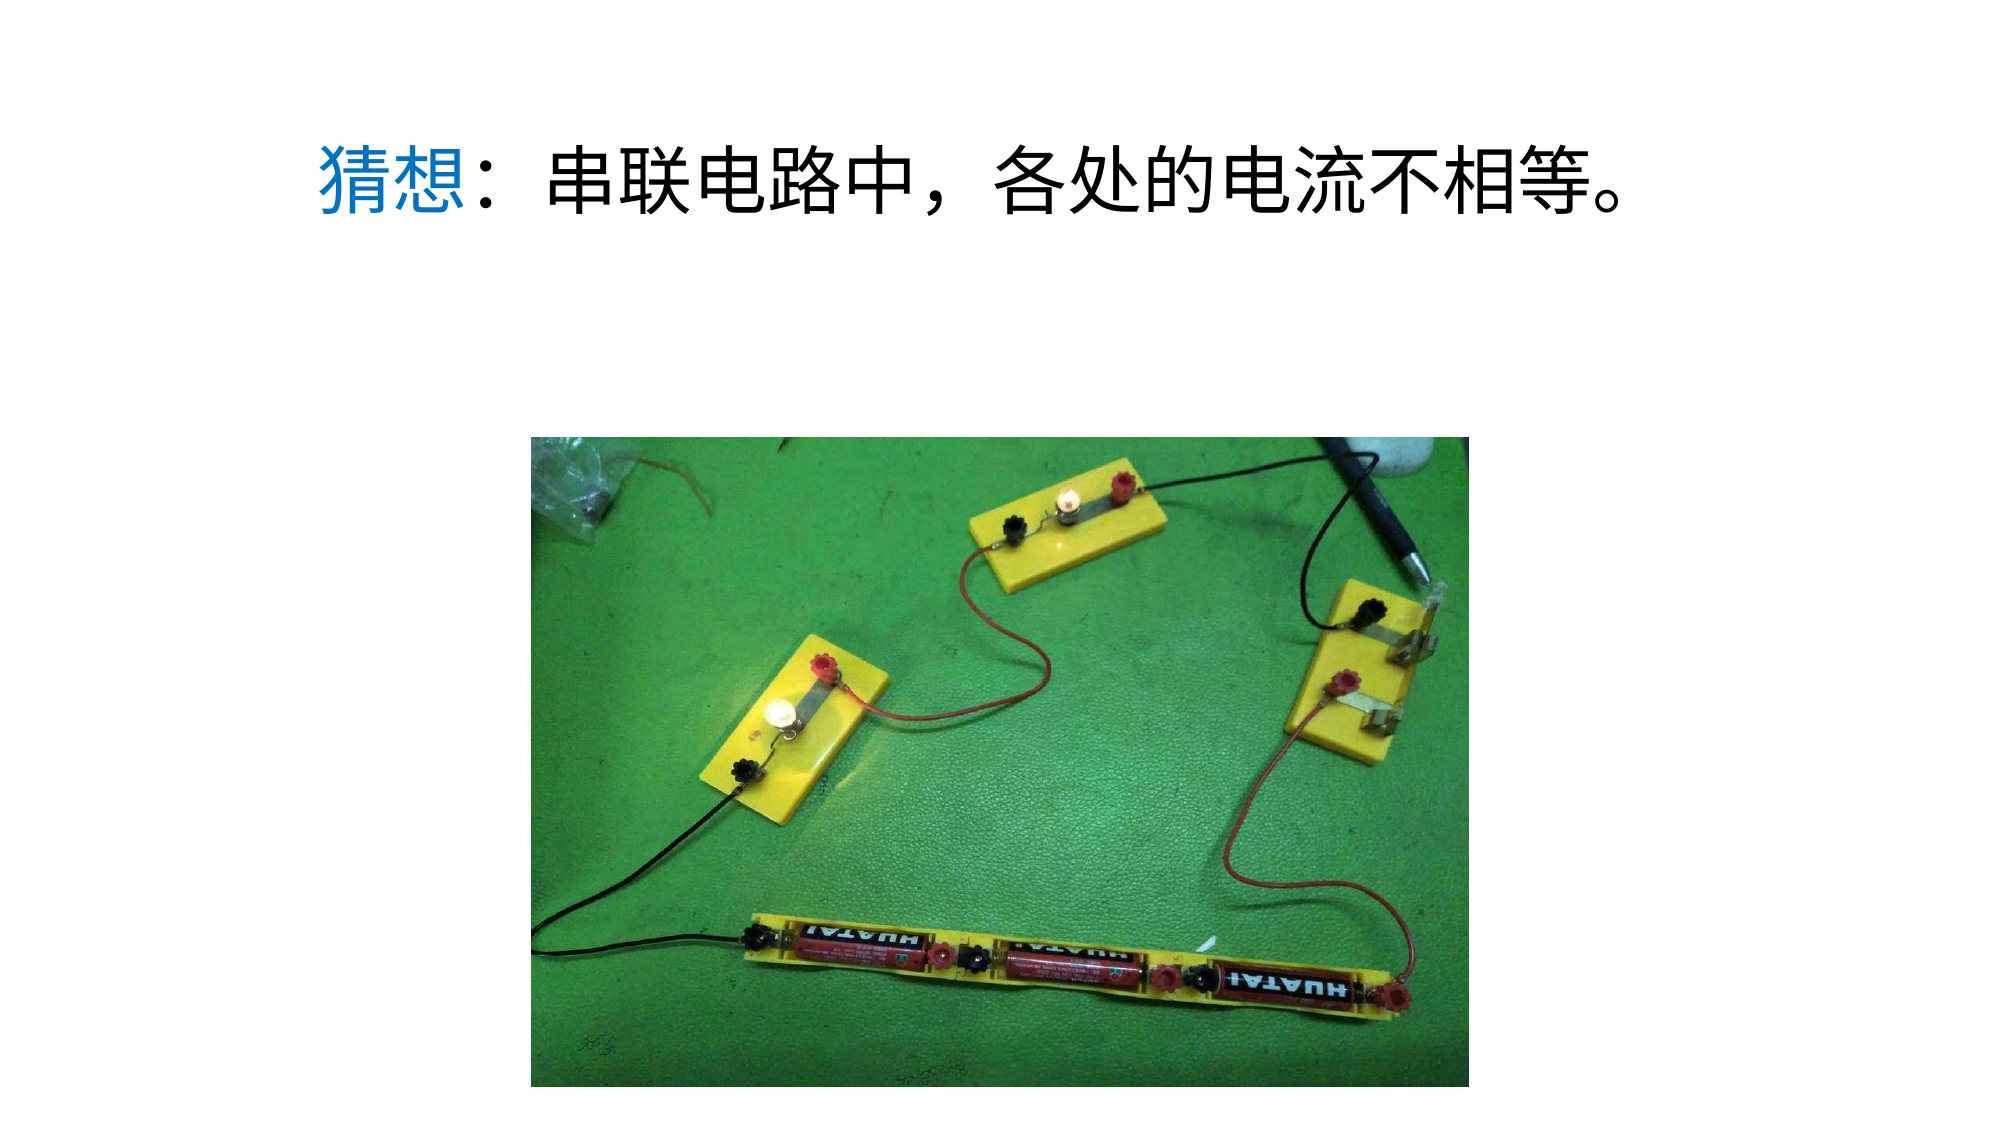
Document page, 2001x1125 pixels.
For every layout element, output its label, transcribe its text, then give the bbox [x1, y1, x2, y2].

text_box 猜想：串联电路中，各处的电流不相等。 [119, 80, 1865, 231]
picture [531, 437, 1469, 1087]
